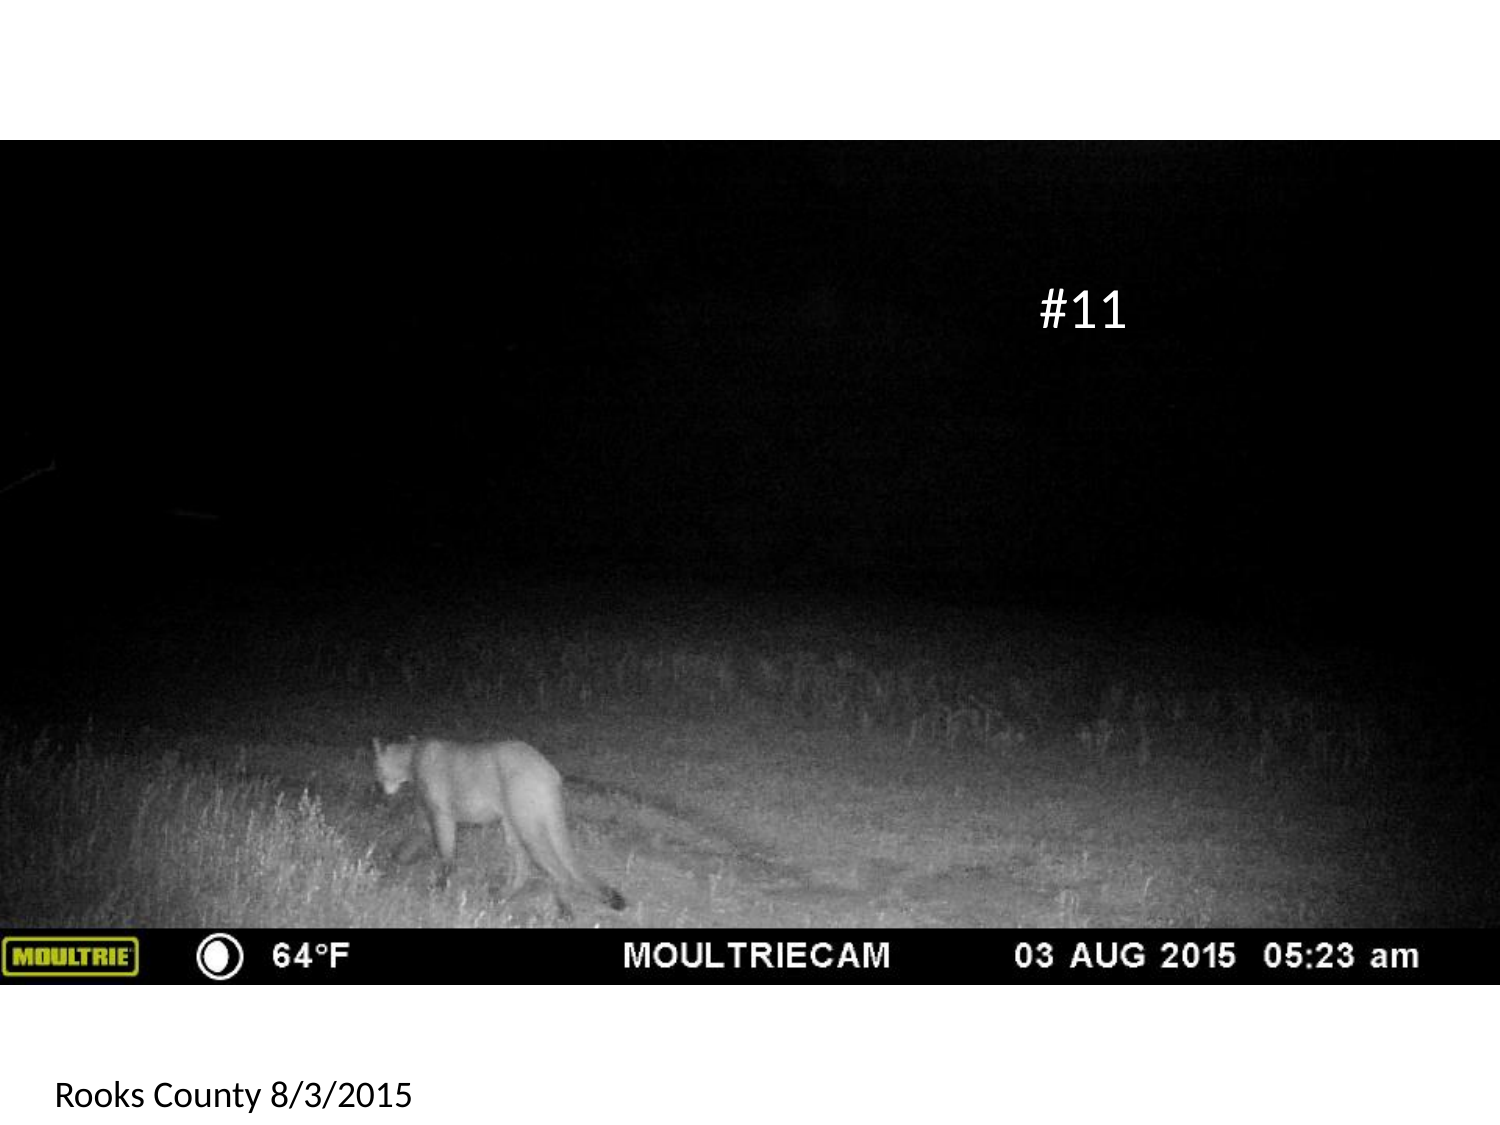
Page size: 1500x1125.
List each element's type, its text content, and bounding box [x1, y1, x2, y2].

text_box Rooks County 8/3/2015 [39, 1062, 429, 1123]
picture [0, 140, 1500, 985]
